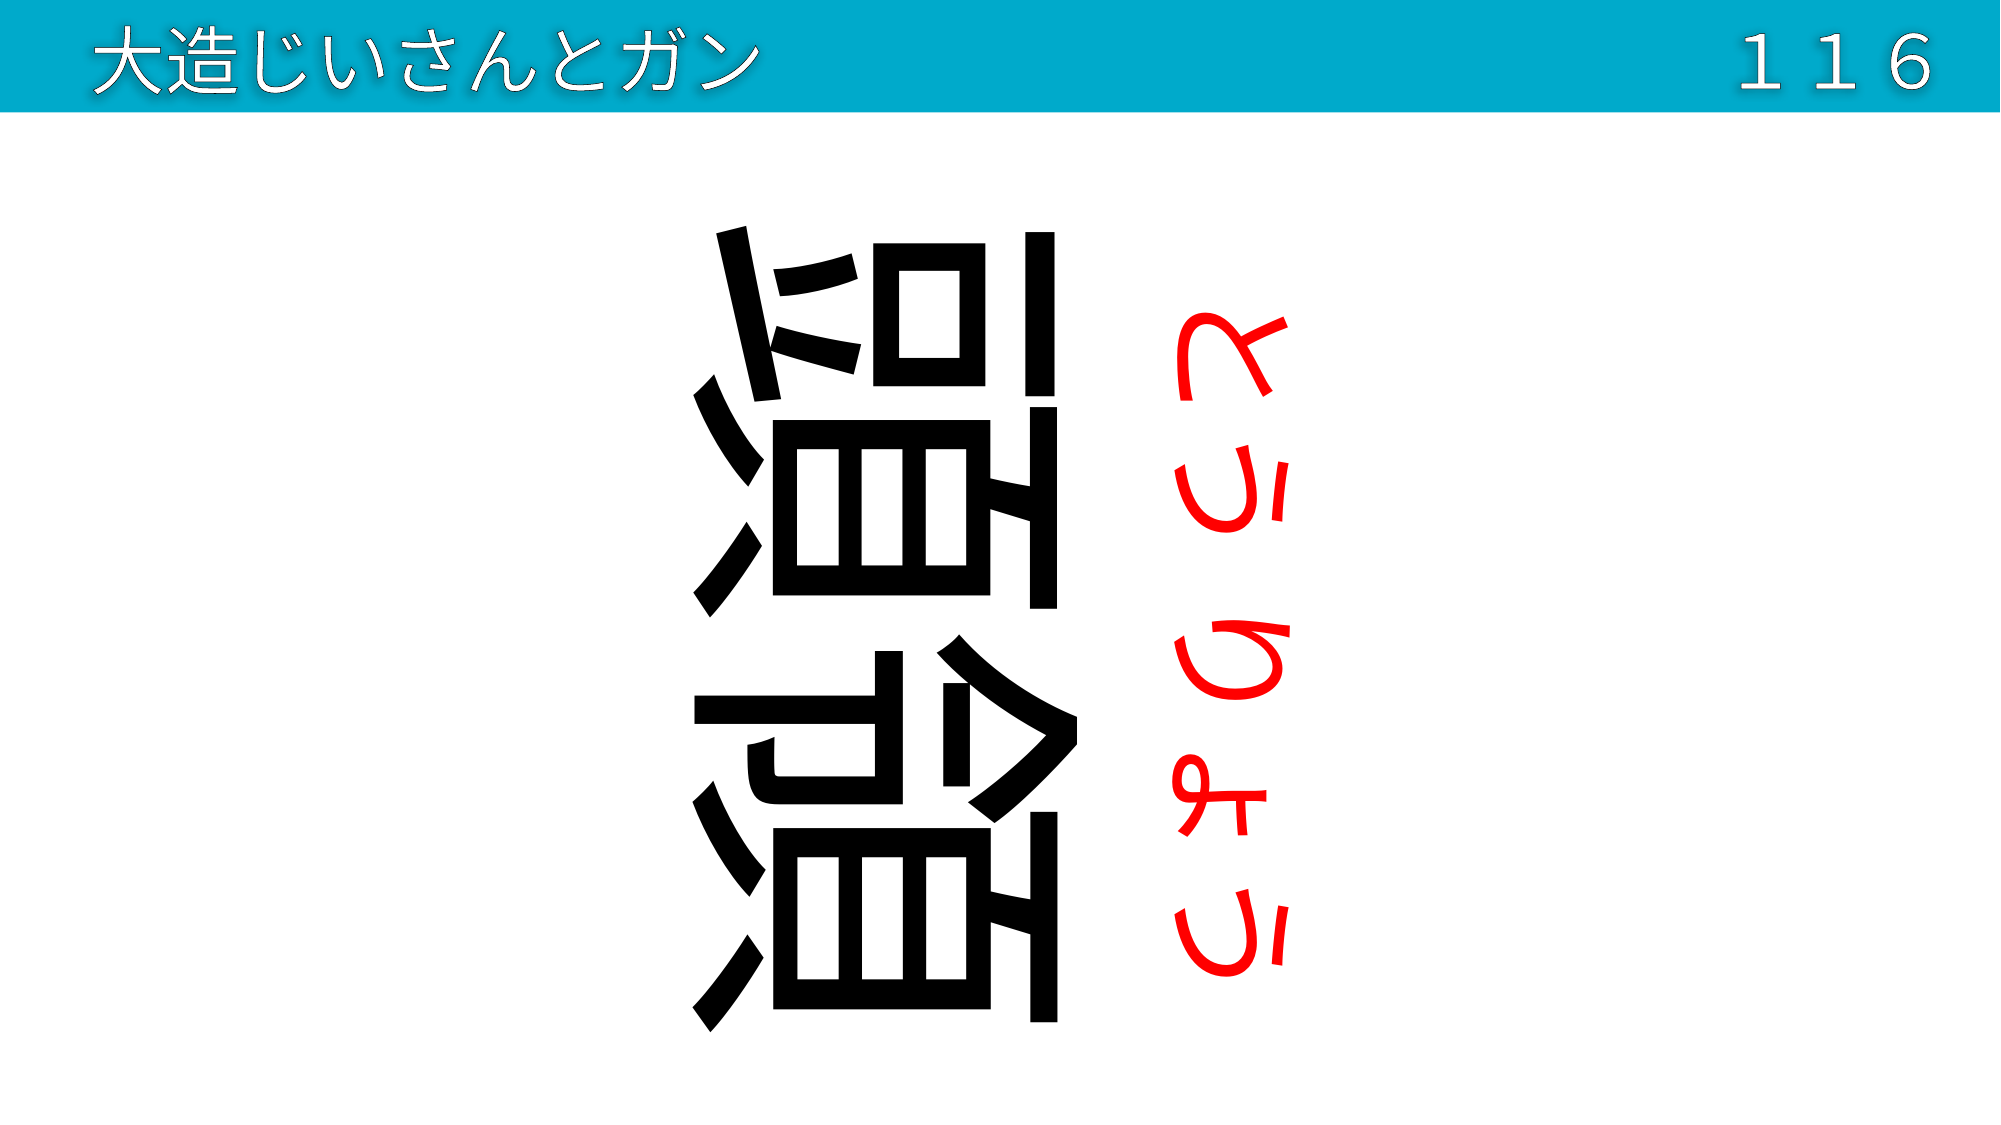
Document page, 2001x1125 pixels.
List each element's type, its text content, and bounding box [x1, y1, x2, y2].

text_box １１６ [1707, 6, 1963, 112]
text_box 頭領 [616, 195, 1152, 1125]
text_box とう りょう [1129, 270, 1327, 1050]
text_box [0, 0, 2000, 113]
text_box 大造じいさんとガン [75, 6, 1225, 112]
